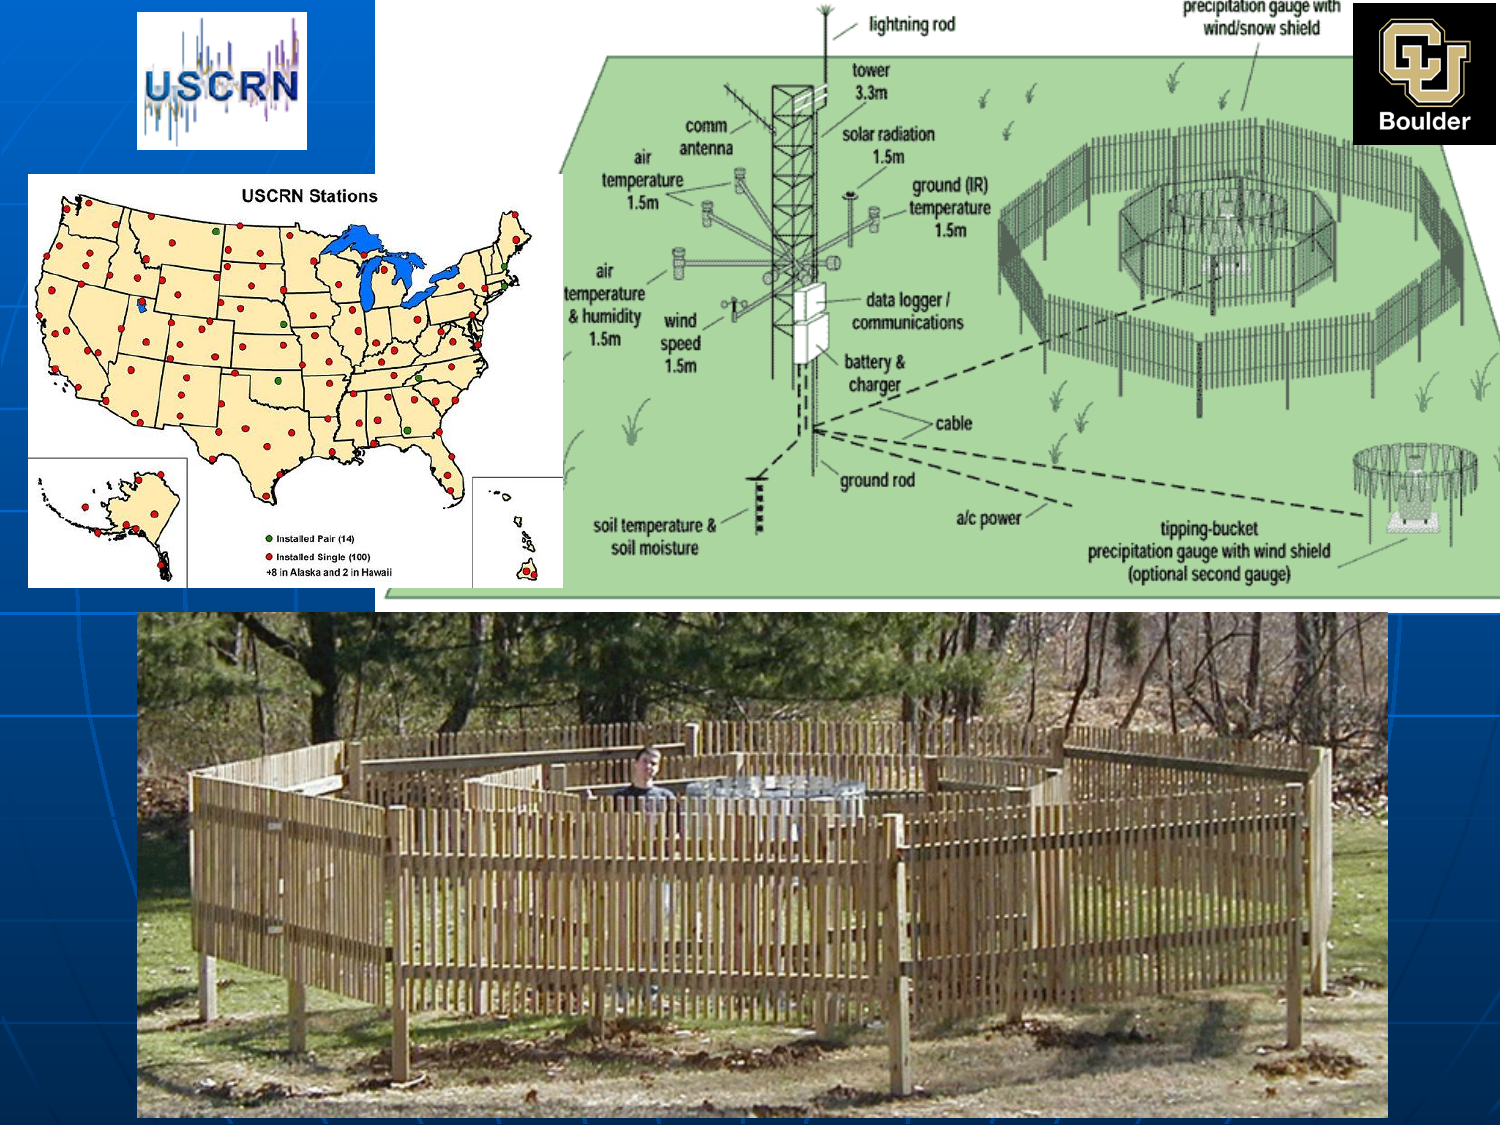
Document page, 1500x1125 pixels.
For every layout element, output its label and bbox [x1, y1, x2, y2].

picture [137, 12, 307, 151]
title [74, 45, 369, 173]
picture [28, 0, 1500, 1118]
